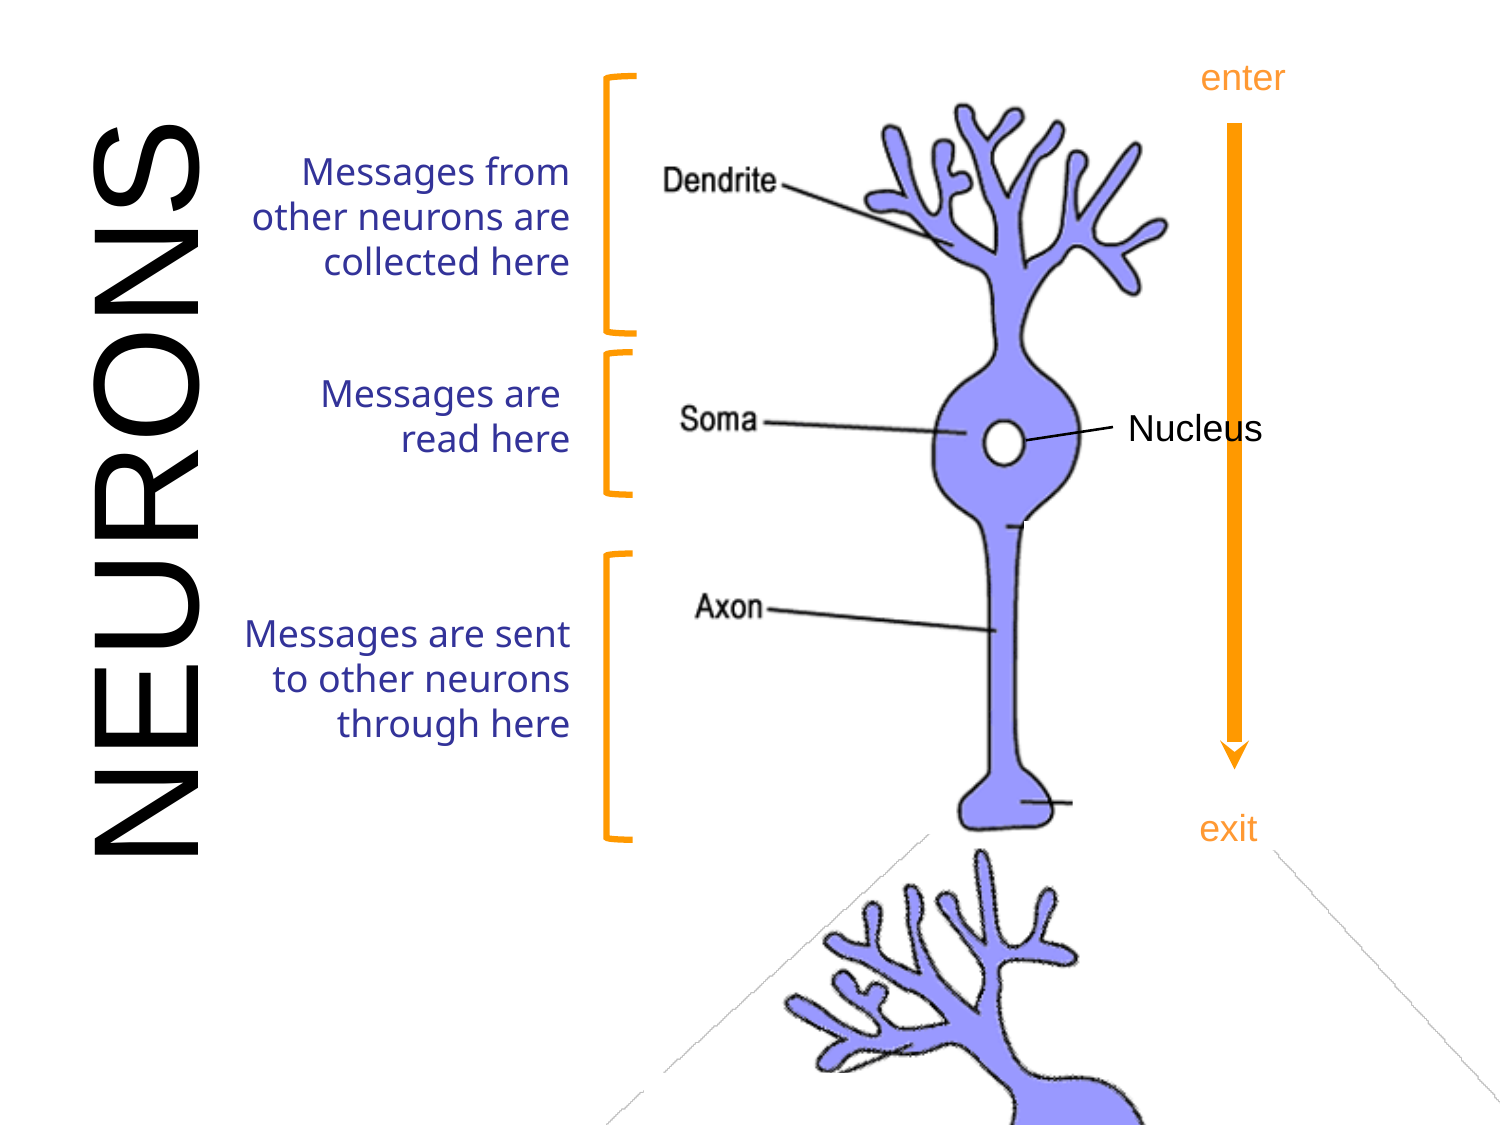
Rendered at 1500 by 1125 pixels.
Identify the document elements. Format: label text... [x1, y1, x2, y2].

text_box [1025, 426, 1114, 441]
text_box NEURONS [41, 0, 239, 883]
text_box Messages are sent to other neurons through here [239, 602, 580, 753]
text_box Messages are read here [239, 362, 580, 468]
text_box Messages from other neurons are collected here [239, 140, 580, 291]
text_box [548, 670, 1500, 1125]
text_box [585, 45, 1363, 857]
